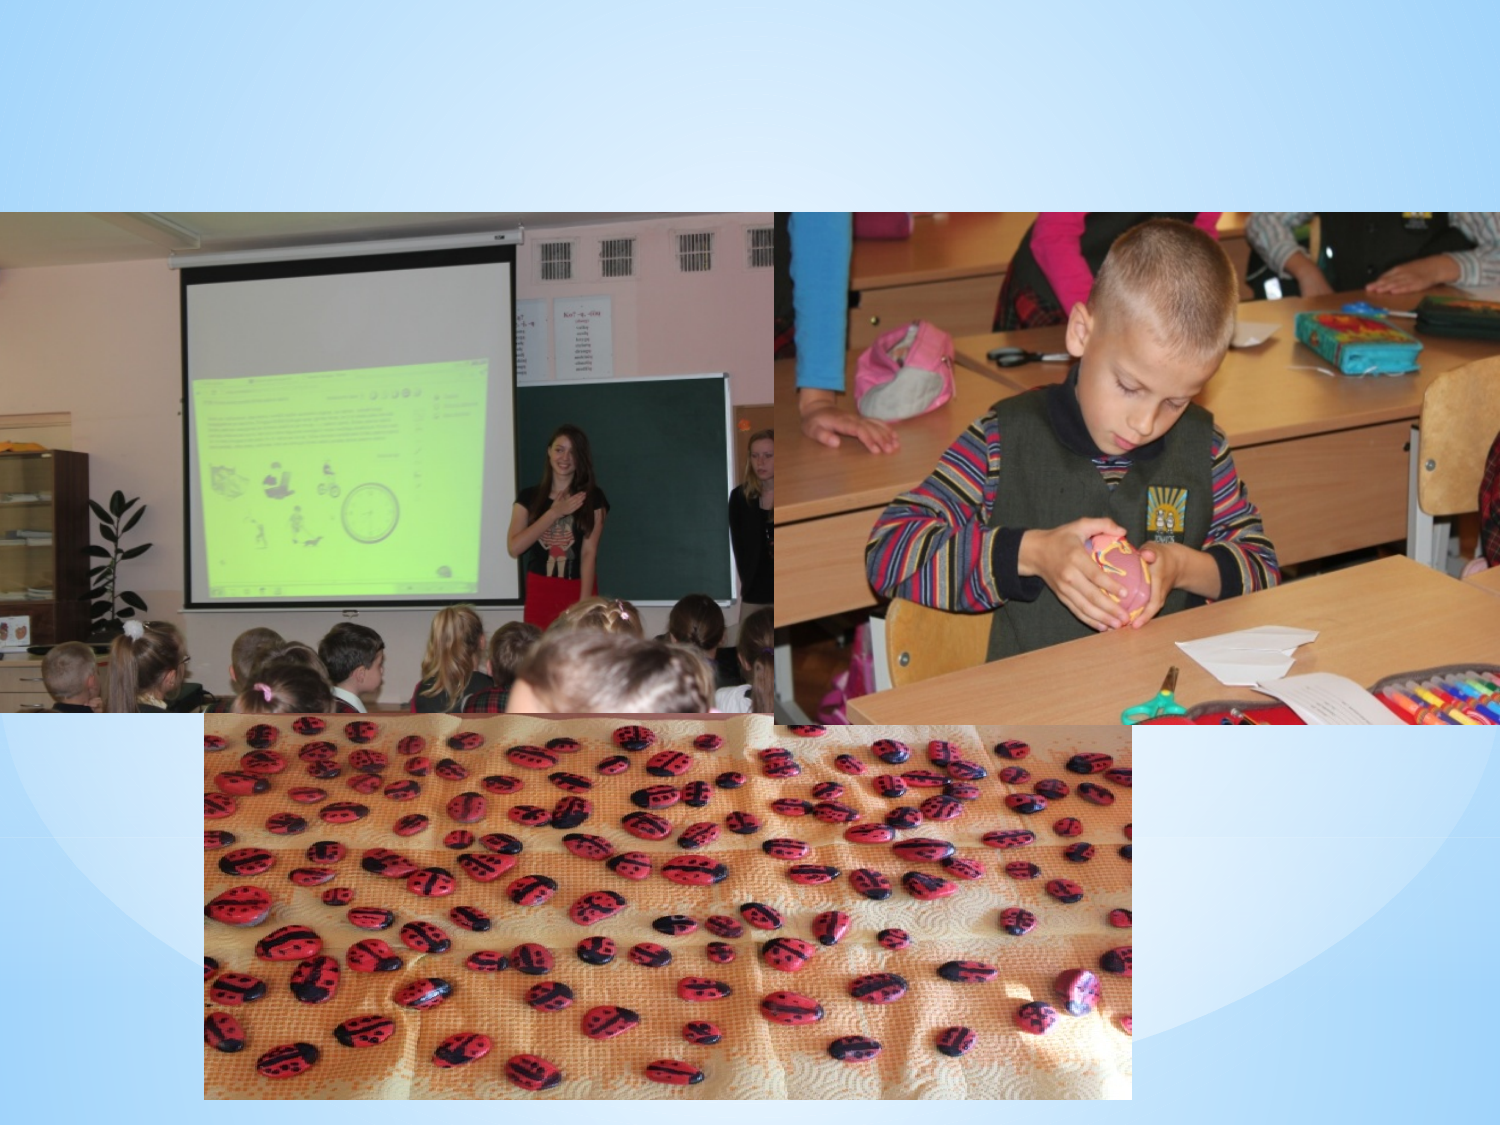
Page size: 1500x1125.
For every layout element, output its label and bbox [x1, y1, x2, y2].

picture [0, 212, 1500, 1101]
